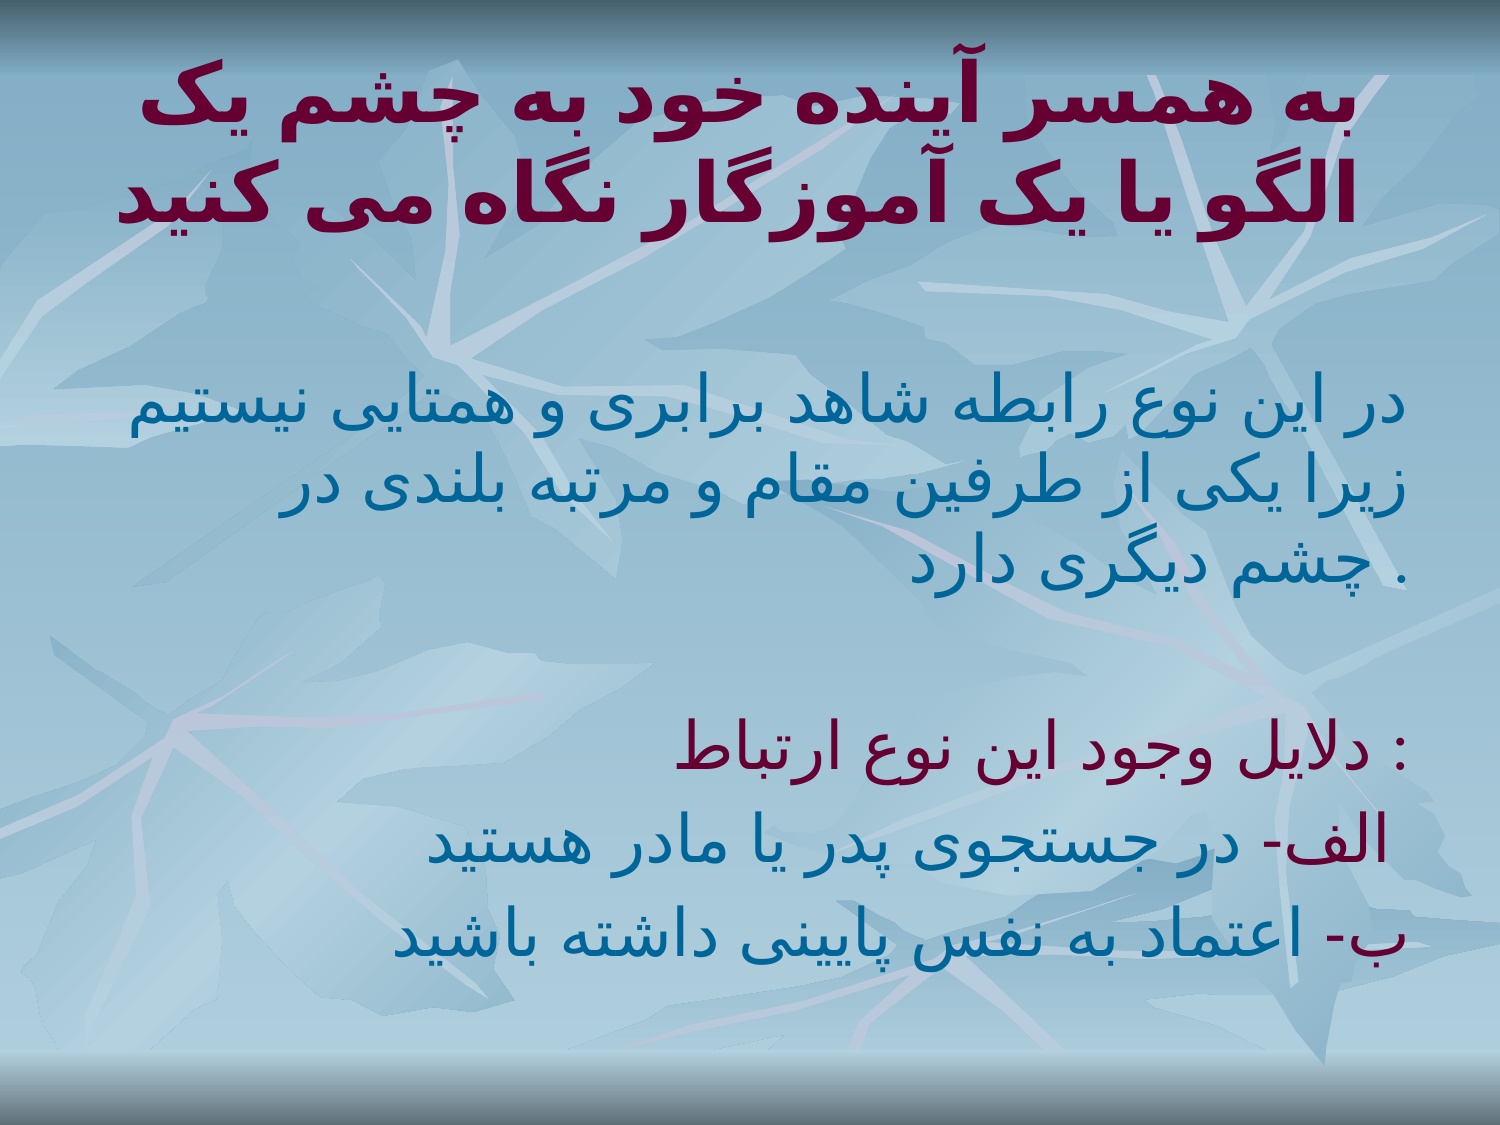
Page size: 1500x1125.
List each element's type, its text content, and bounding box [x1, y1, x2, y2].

list در این نوع رابطه شاهد برابری و همتایی نیستیم زیرا یکی از طرفین مقام و مرتبه بلندی در چشم دیگری دارد . دلایل وجود این نوع ارتباط : الف- در جستجوی پدر یا مادر هستید ب- اعتماد به نفس پایینی داشته باشید [75, 255, 1425, 1083]
title به همسر آینده خود به چشم یک الگو یا یک آموزگار نگاه می کنید [75, 45, 1425, 234]
